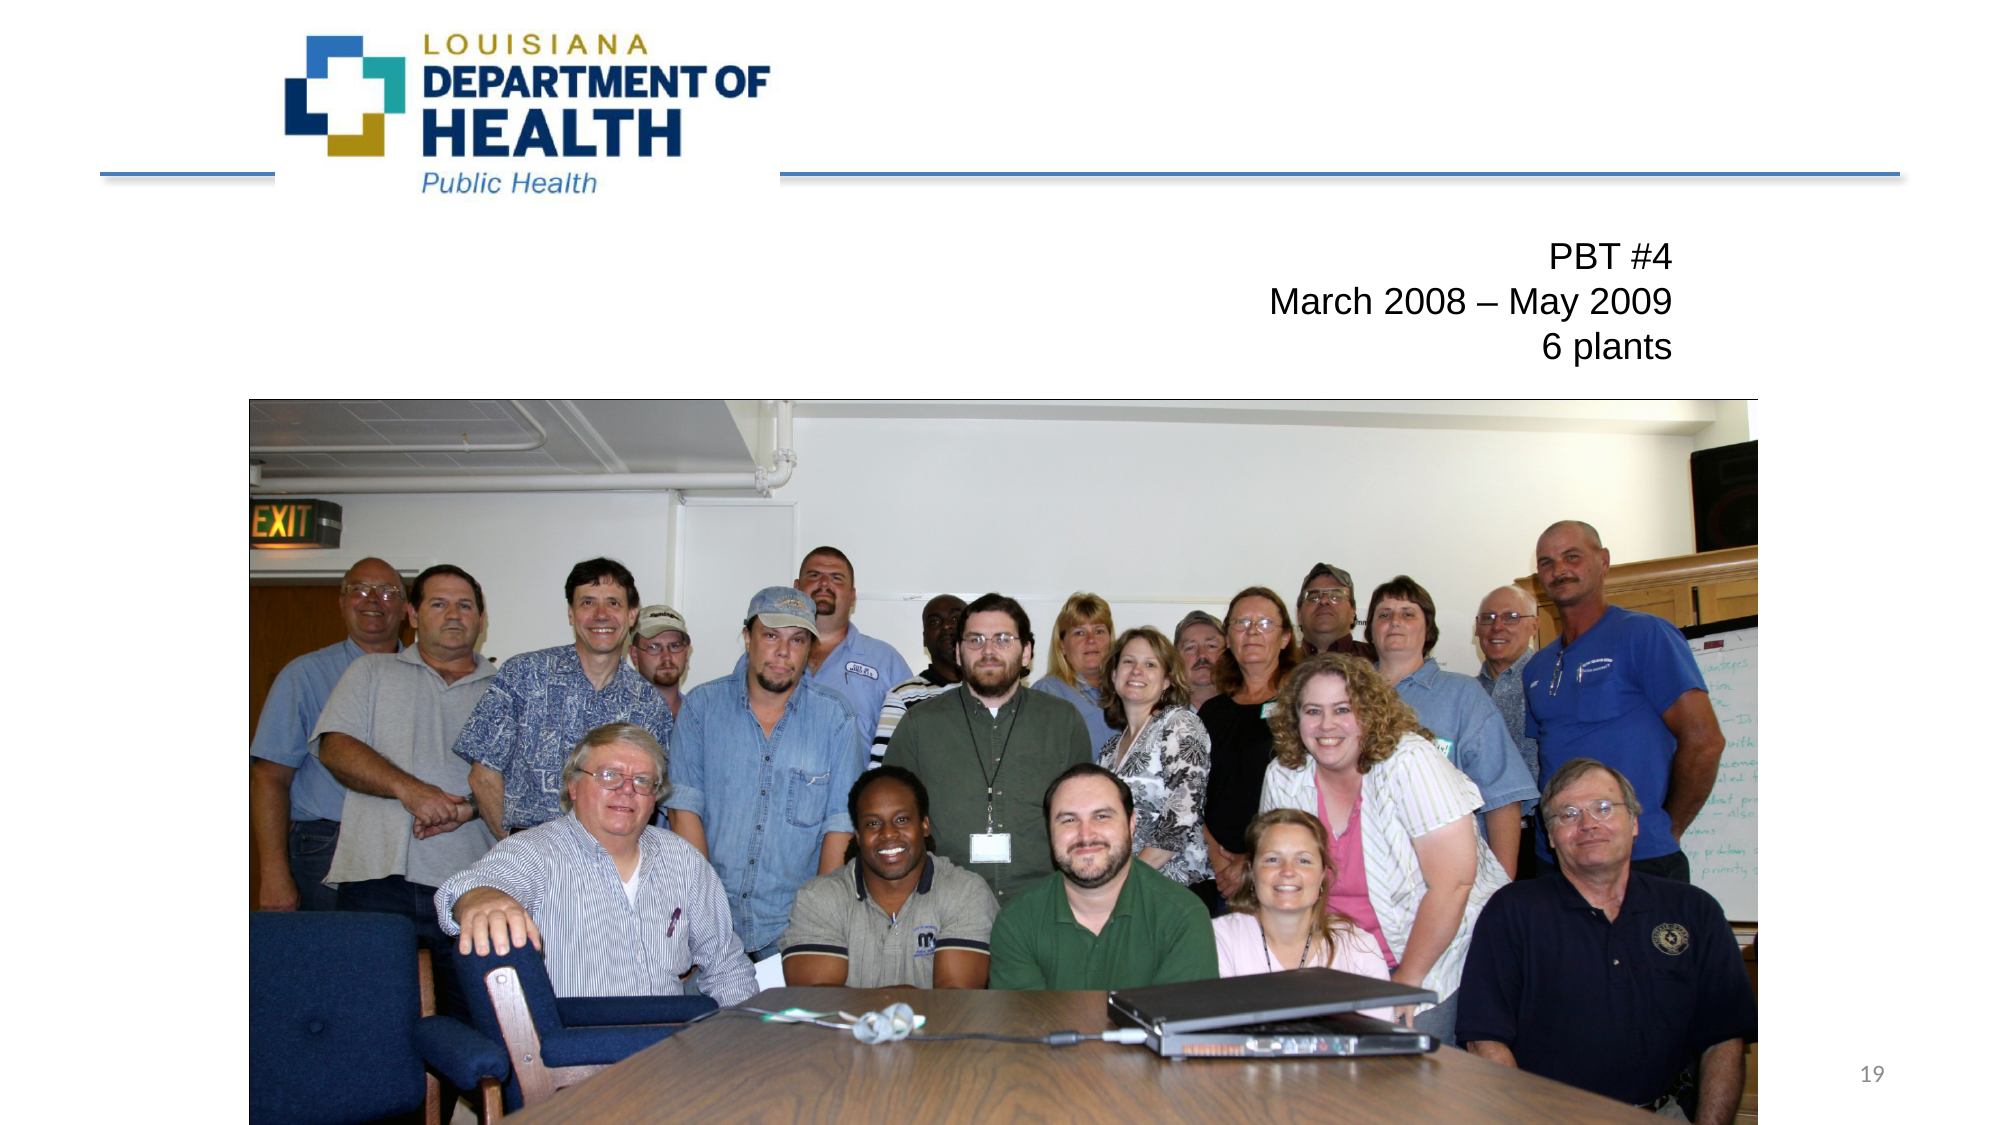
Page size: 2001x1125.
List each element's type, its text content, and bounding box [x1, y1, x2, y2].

text_box PBT #4 March 2008 – May 2009 6 plants [1087, 224, 1688, 398]
picture [274, 24, 781, 204]
slide_number 19 [1762, 1042, 1900, 1103]
picture [249, 399, 1758, 1125]
